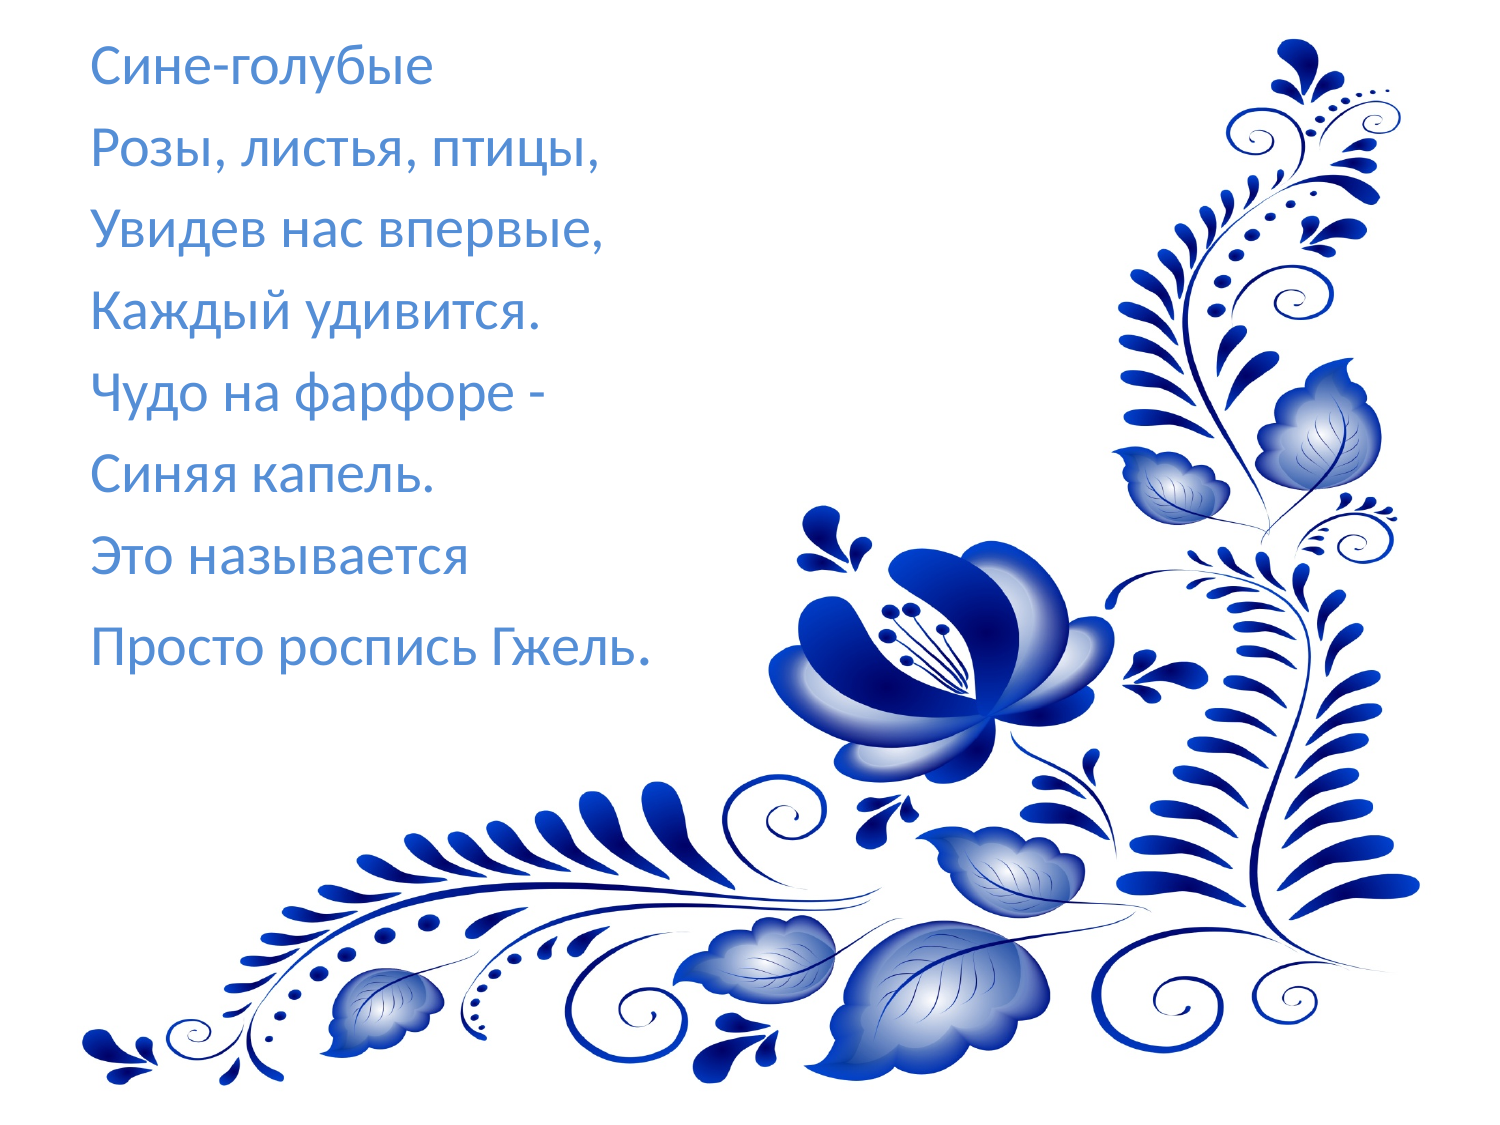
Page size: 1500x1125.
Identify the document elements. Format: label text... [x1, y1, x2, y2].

picture [0, 0, 1500, 1125]
list Сине-голубые Розы, листья, птицы, Увидев нас впервые, Каждый удивится. Чудо на фарфоре - Синяя капель. Это называется Просто роспись Гжель. [75, 19, 750, 787]
